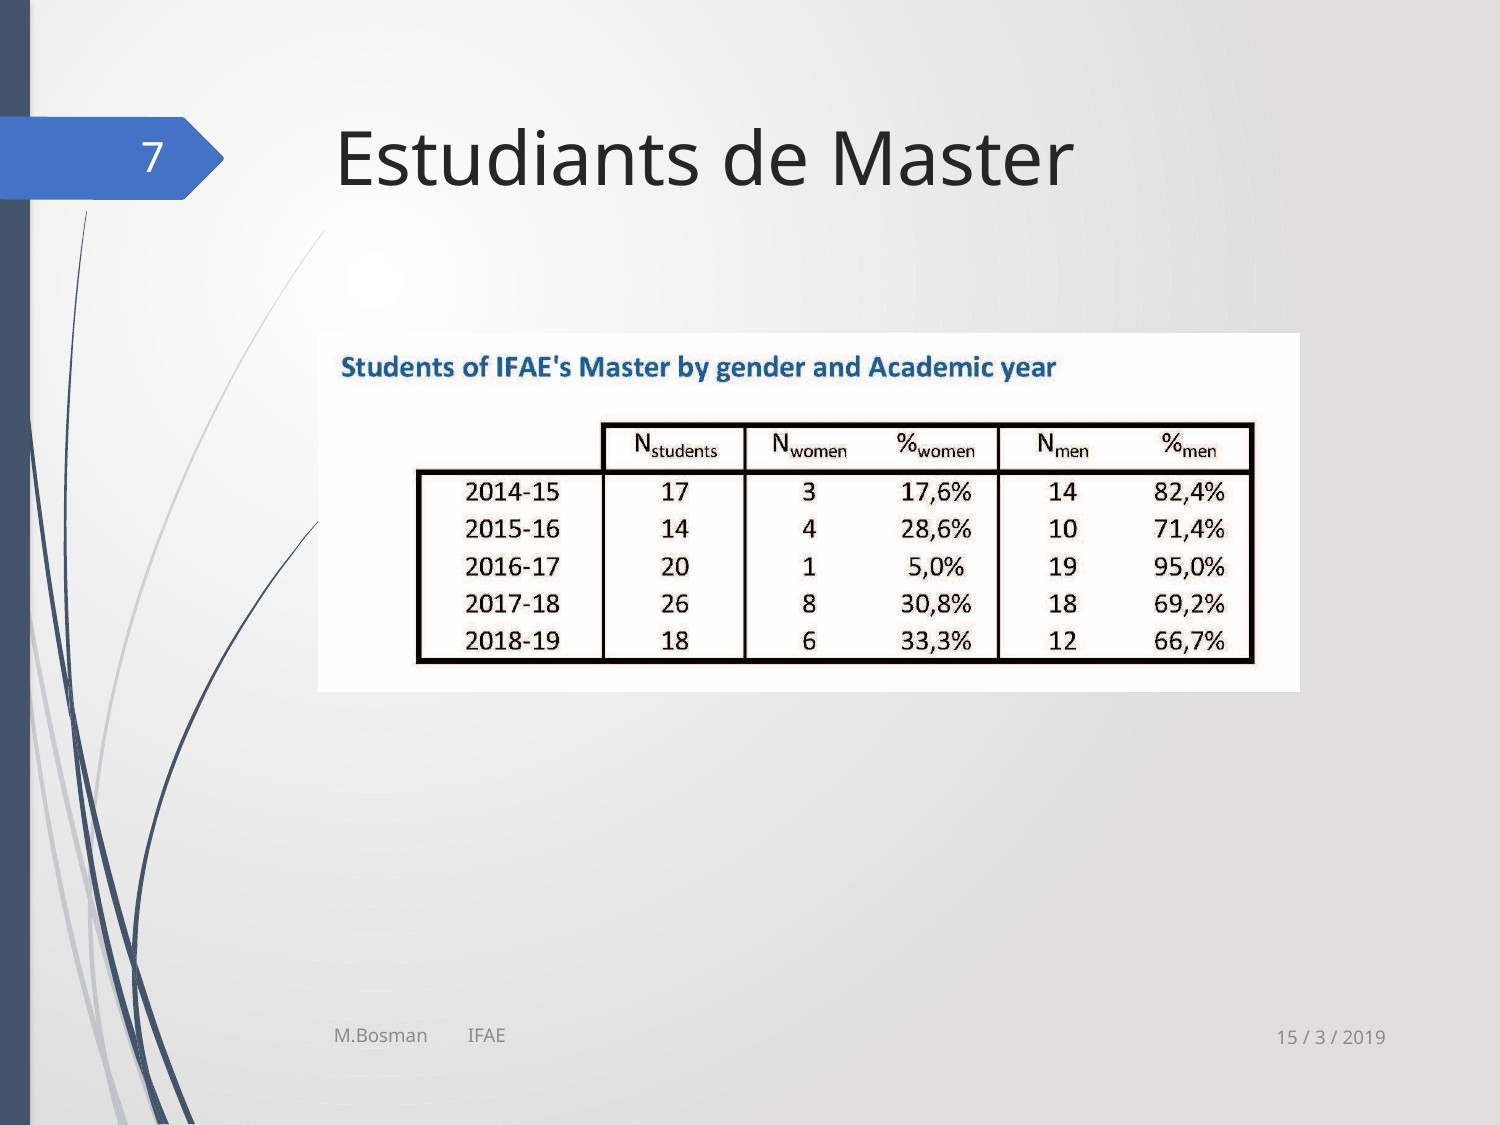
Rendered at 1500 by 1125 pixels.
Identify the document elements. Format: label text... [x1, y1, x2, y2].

title Estudiants de Master [319, 102, 1400, 313]
slide_number 7 [83, 129, 180, 190]
picture [318, 333, 1301, 692]
slide_number 15 / 3 / 2019 [1175, 1006, 1401, 1068]
footer M.Bosman IFAE [318, 1006, 1176, 1067]
